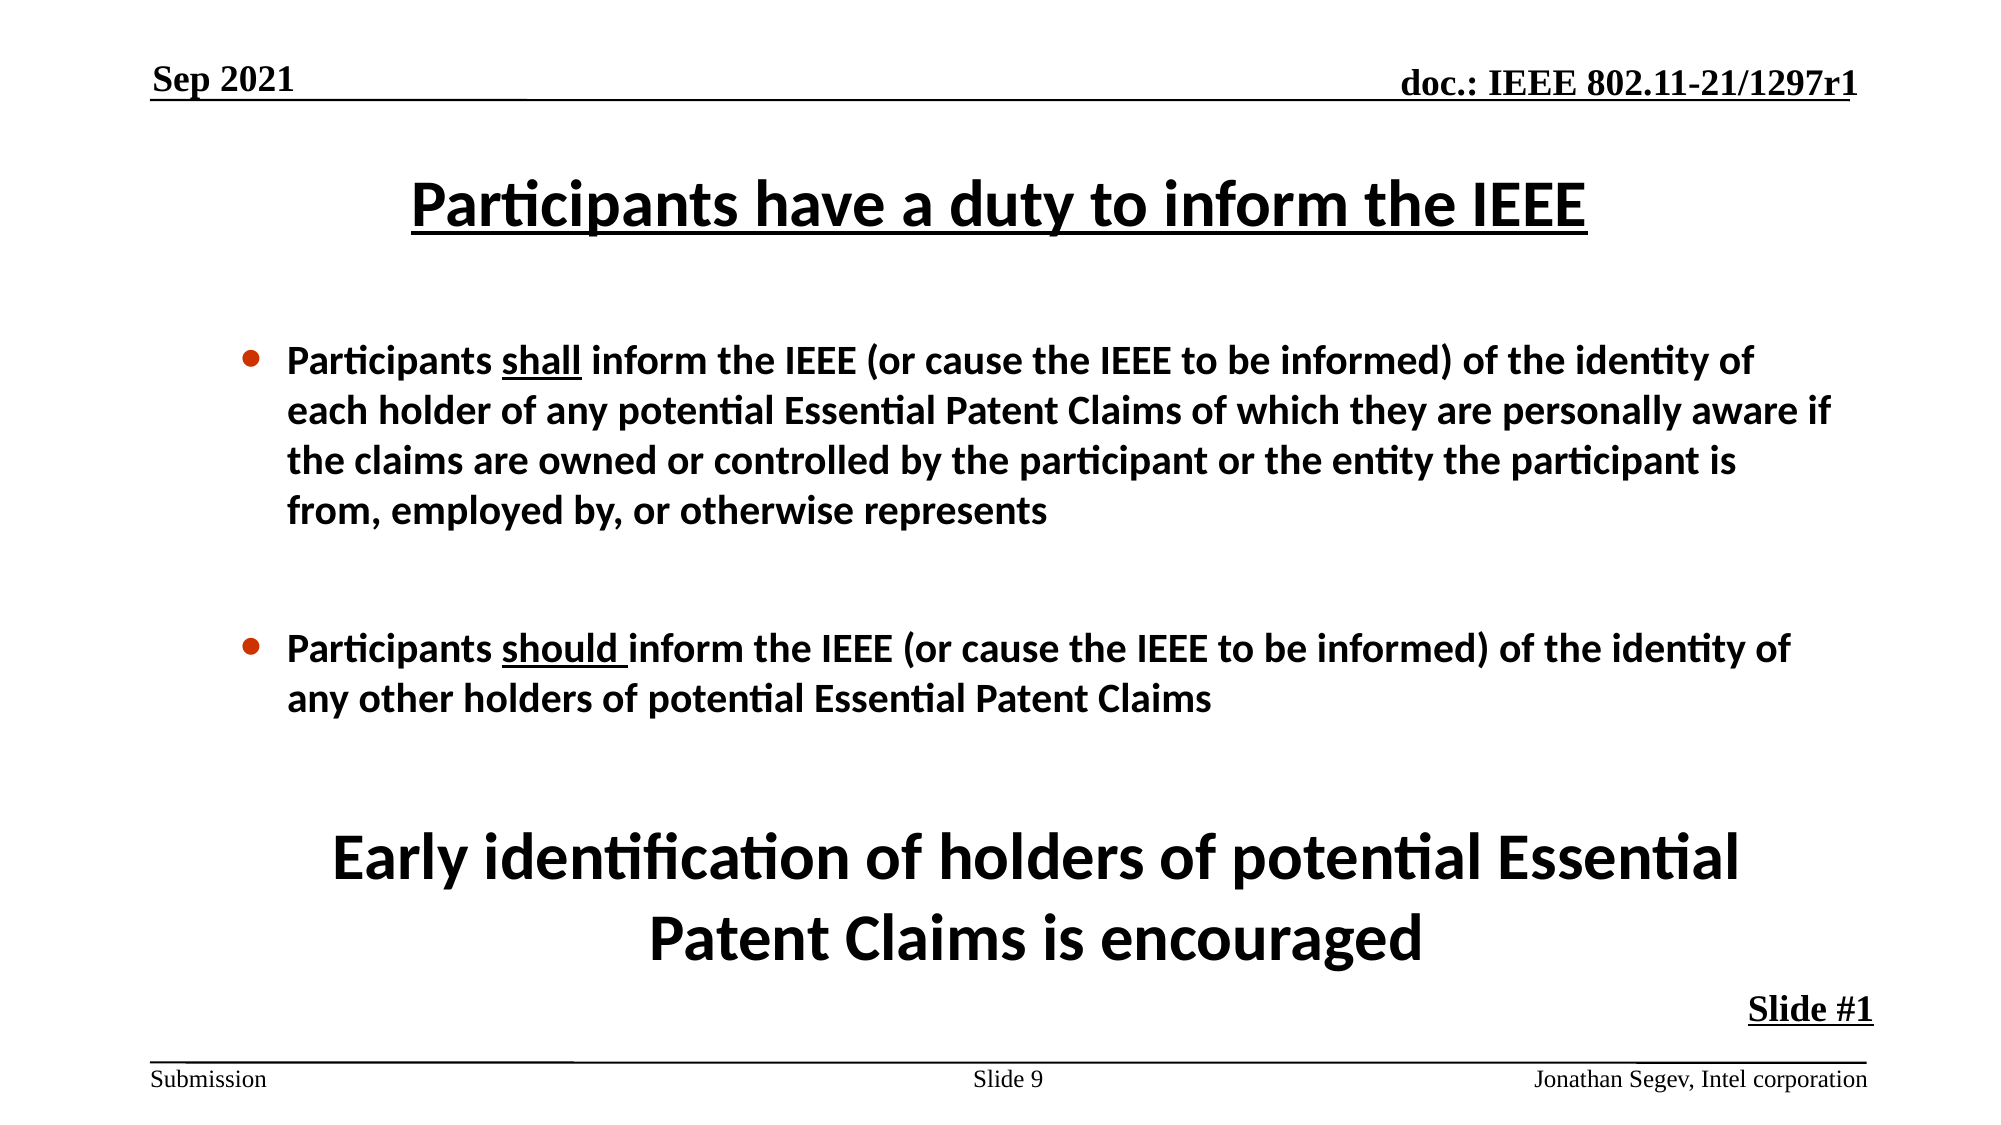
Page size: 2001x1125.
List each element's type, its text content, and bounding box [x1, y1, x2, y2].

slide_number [152, 54, 563, 100]
slide_number Slide 9 [950, 1061, 1067, 1123]
title Participants have a duty to inform the IEEE [149, 112, 1850, 288]
text_box Slide #1 [1733, 976, 1890, 1037]
list Participants shall inform the IEEE (or cause the IEEE to be informed) of the identity of each holder of any potential Essential Patent Claims of which they are personally aware if the claims are owned or controlled by the participant or the entity the participant is from, employed by, or otherwise represents Participants should inform the IEEE (or cause the IEEE to be informed) of the identity of any other holders of potential Essential Patent Claims Early identification of holders of potential Essential Patent Claims is encouraged [149, 324, 1850, 1000]
footer Jonathan Segev, Intel corporation [1171, 1061, 1869, 1093]
